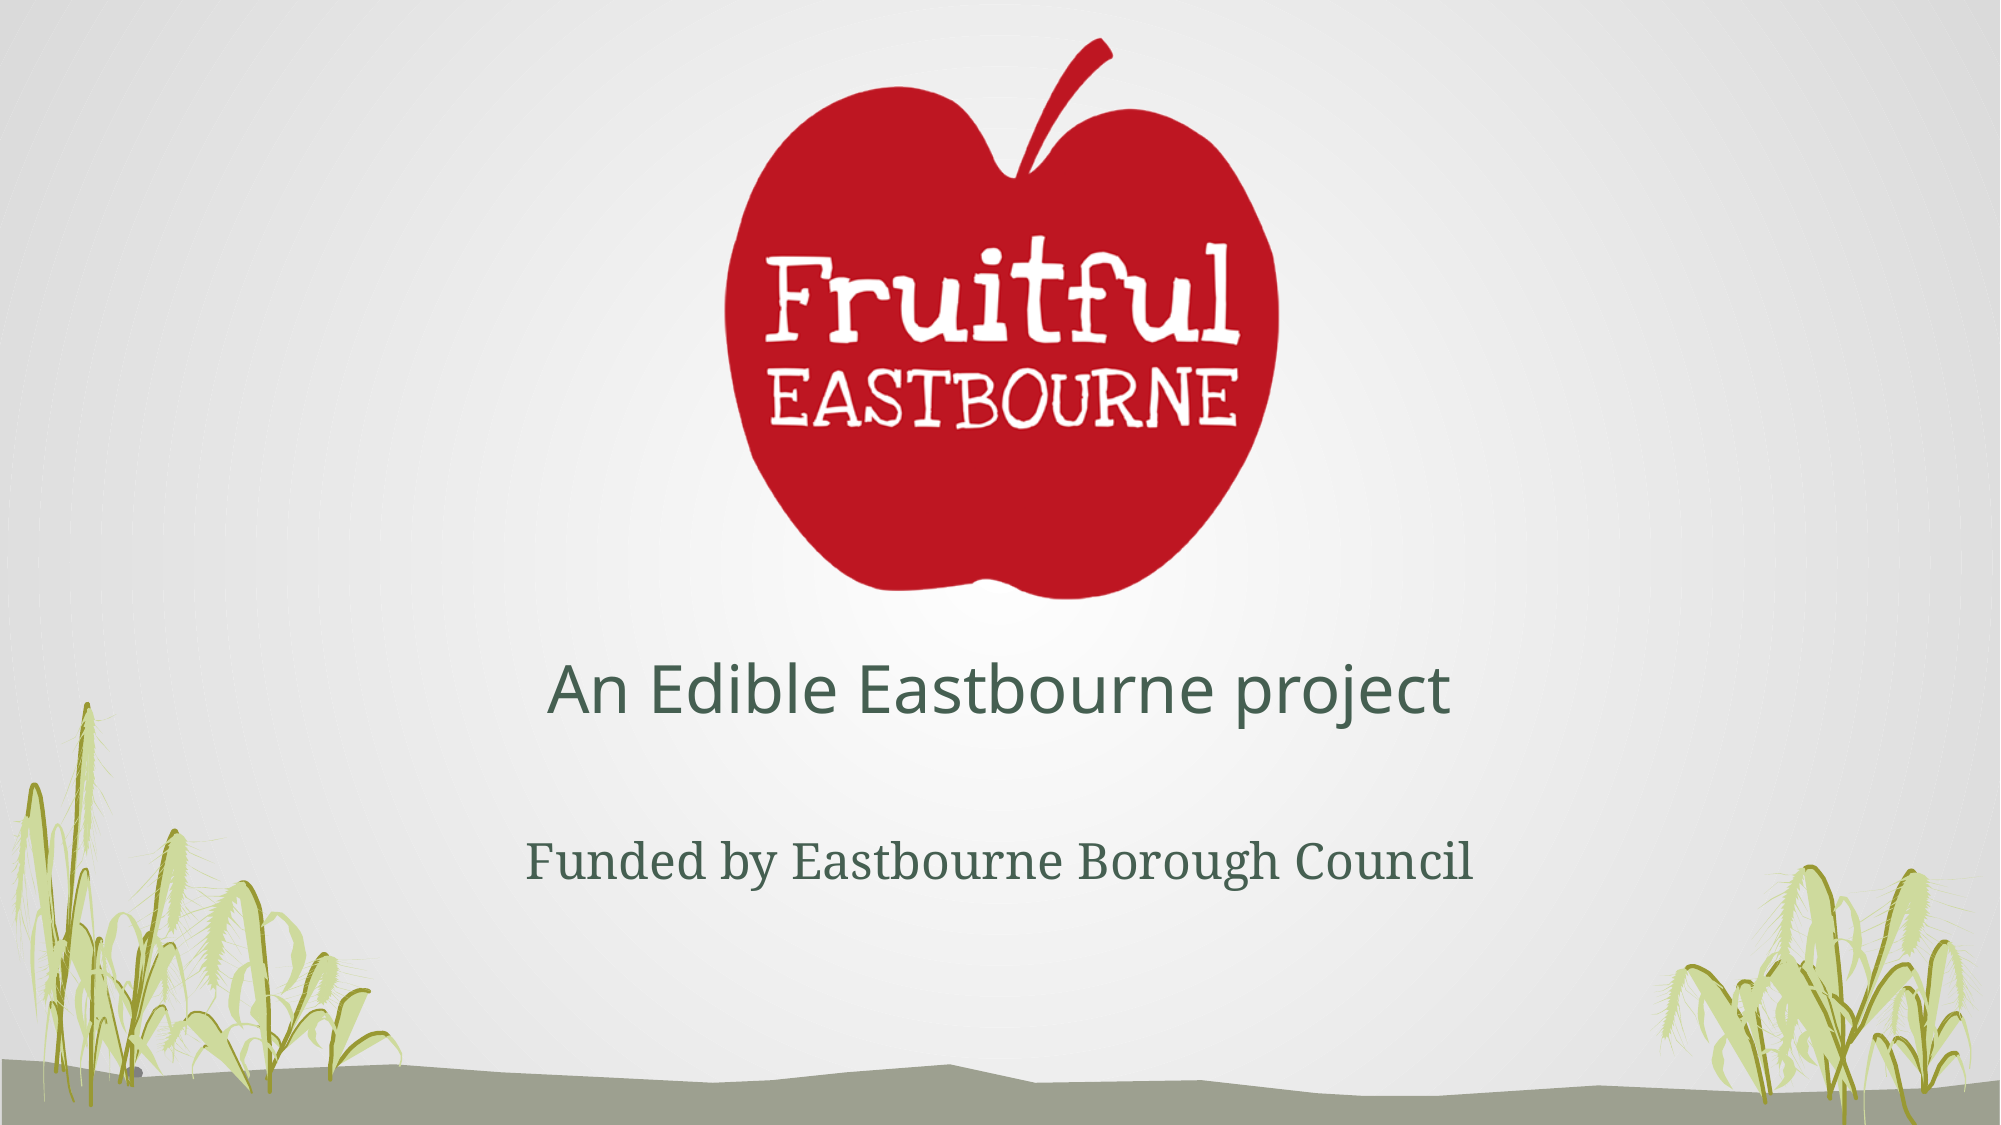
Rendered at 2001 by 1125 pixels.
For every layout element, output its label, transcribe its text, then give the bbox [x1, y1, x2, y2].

picture [703, 34, 1296, 605]
subtitle An Edible Eastbourne project Funded by Eastbourne Borough Council [300, 639, 1700, 913]
